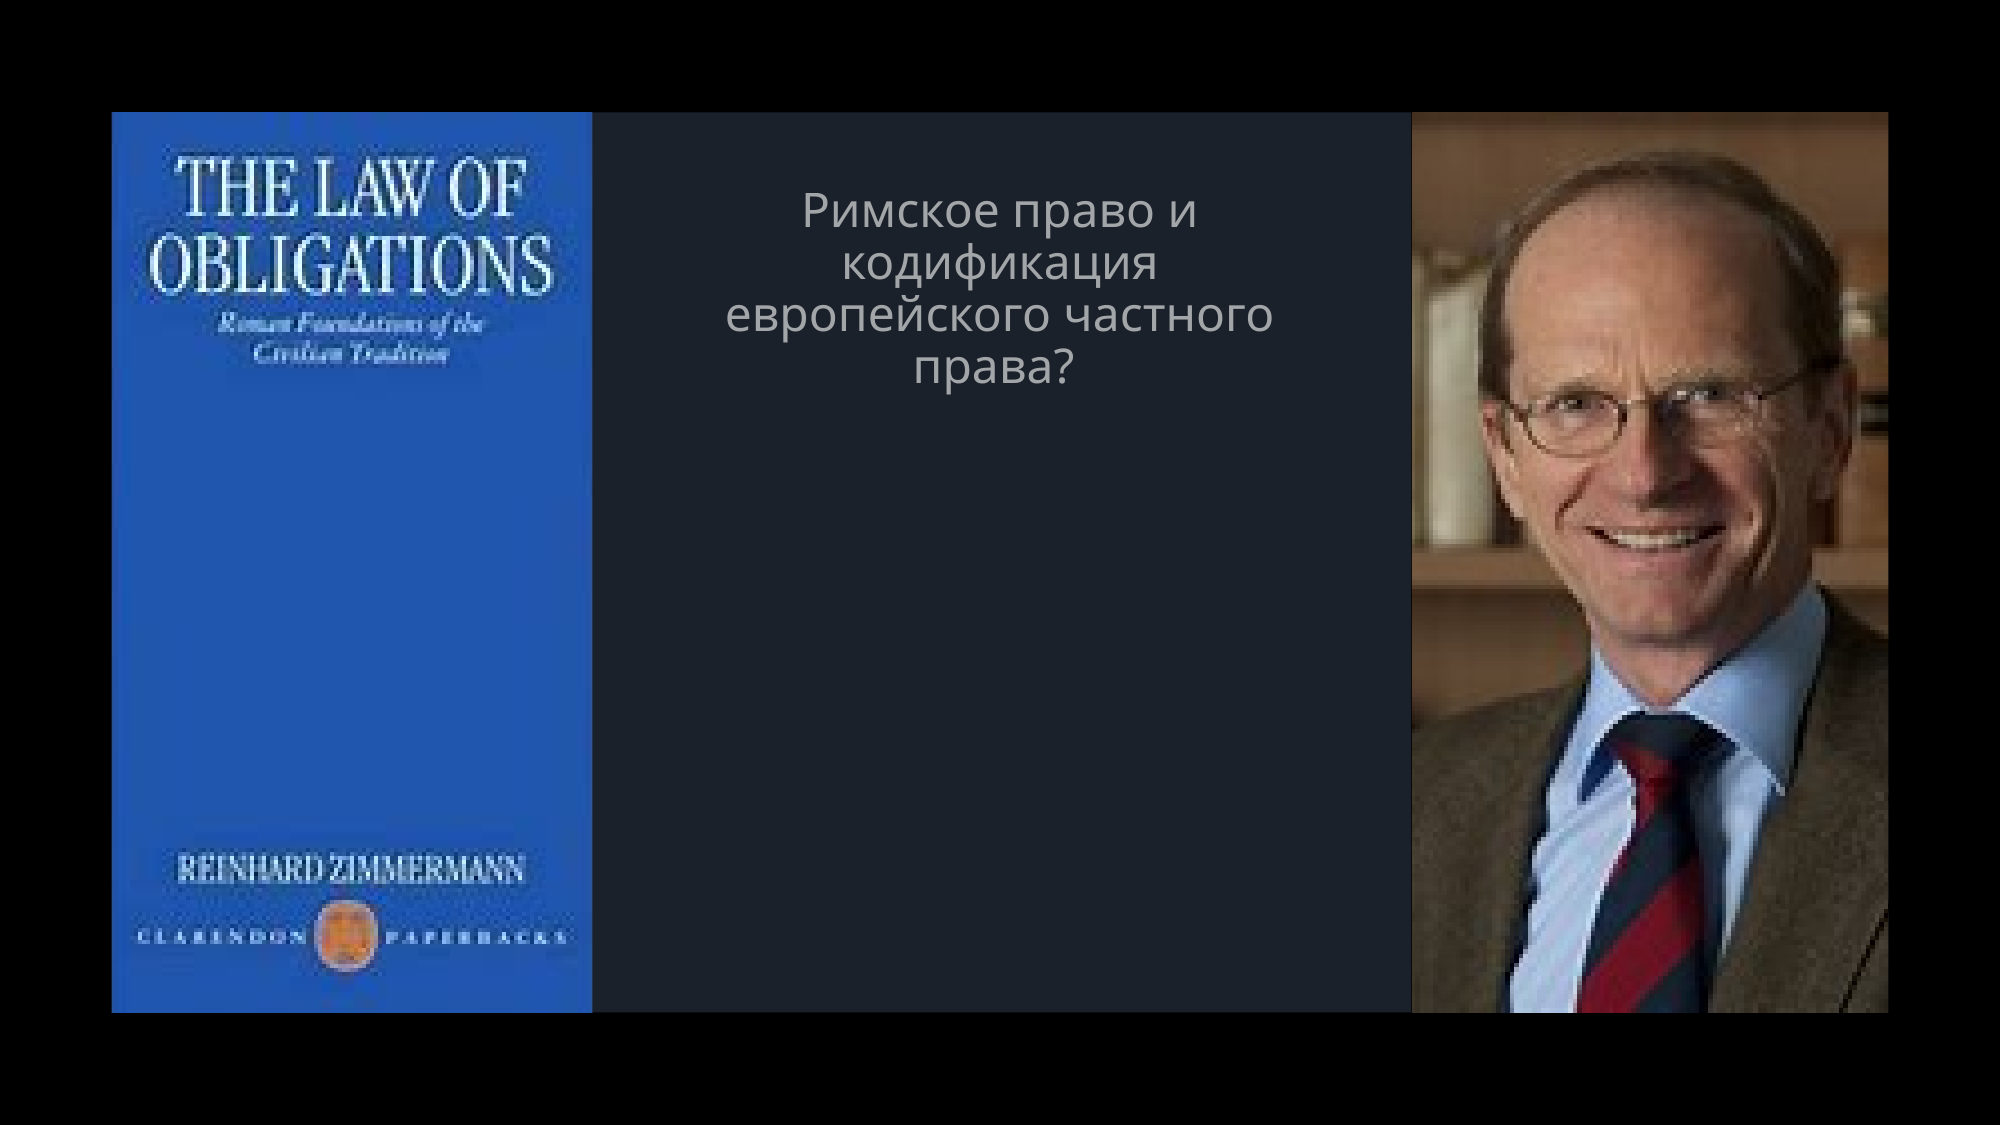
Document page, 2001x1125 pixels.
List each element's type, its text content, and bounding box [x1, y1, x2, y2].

text_box [589, 111, 1412, 1013]
text_box [0, 0, 2000, 1125]
title Римское право и кодификация европейского частного права? [670, 177, 1330, 402]
picture [111, 112, 593, 1013]
picture [1411, 112, 1889, 1013]
